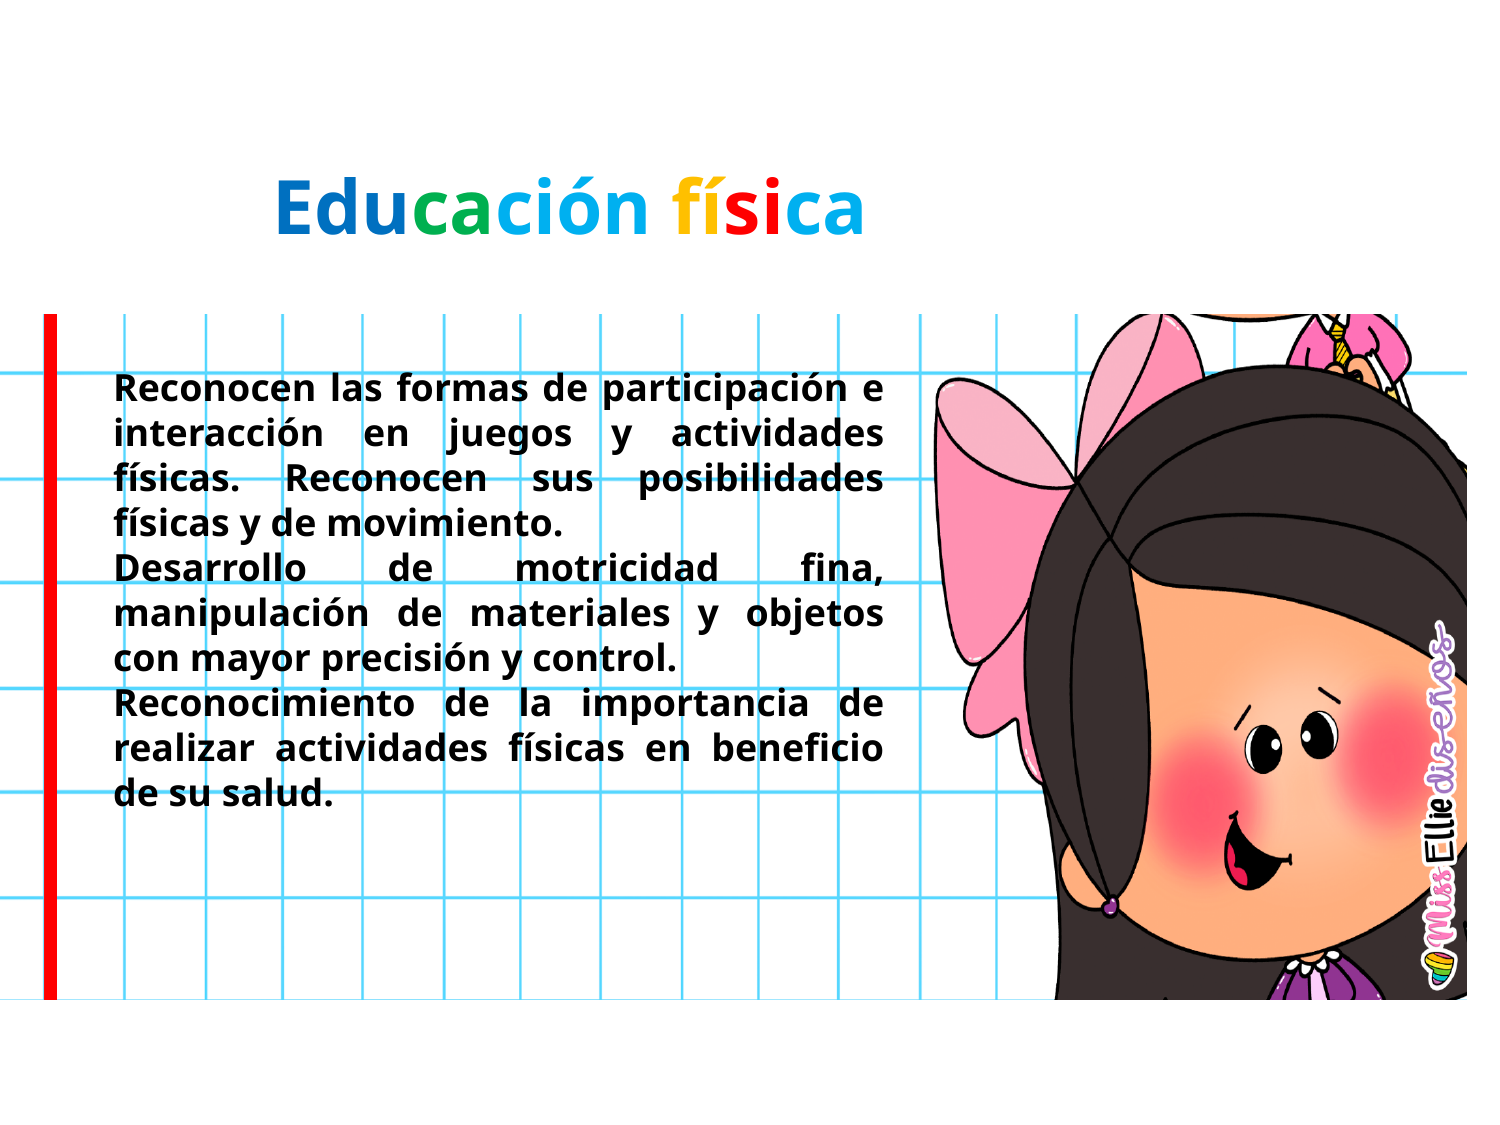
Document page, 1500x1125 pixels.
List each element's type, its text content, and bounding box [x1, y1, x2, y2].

picture [0, 313, 1478, 1125]
text_box Educación física [257, 152, 1055, 258]
